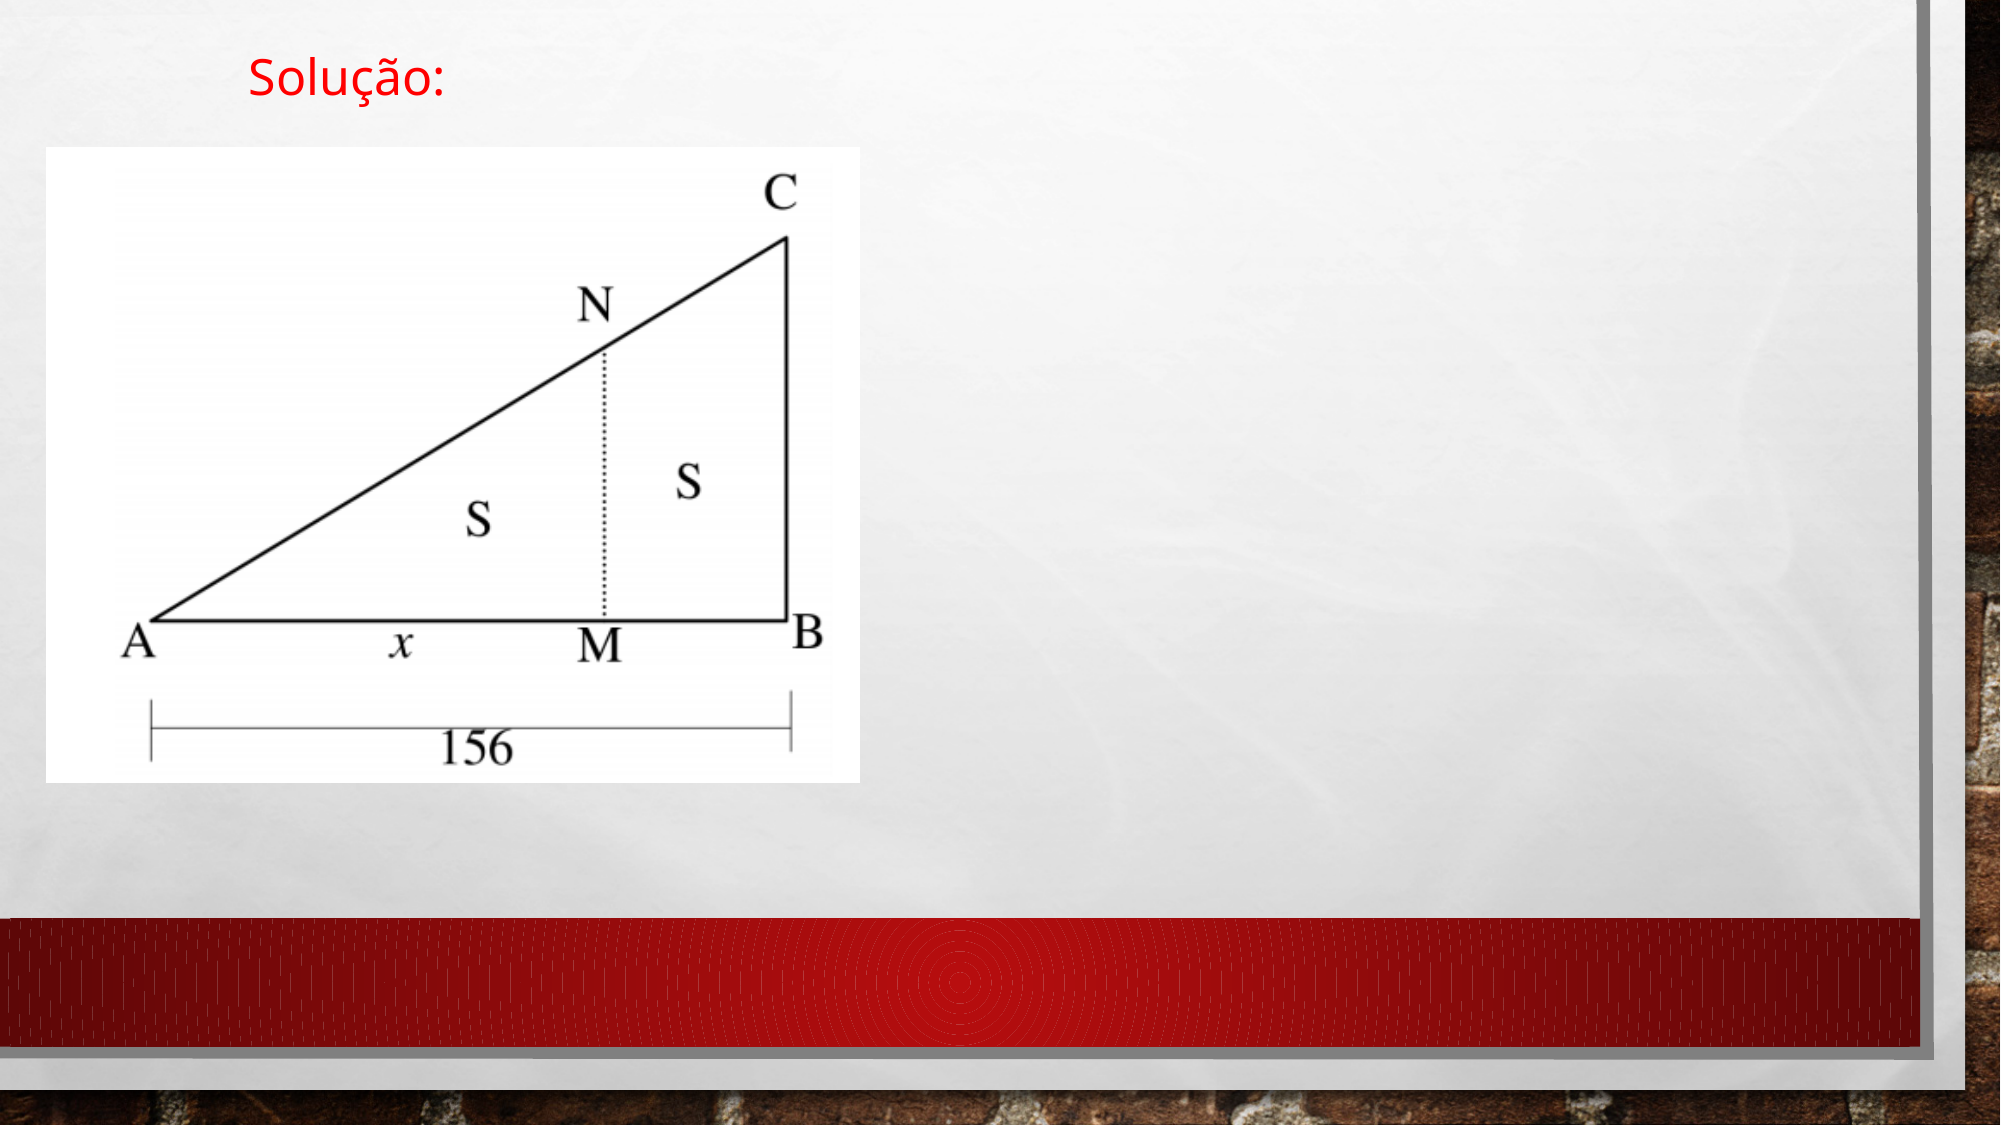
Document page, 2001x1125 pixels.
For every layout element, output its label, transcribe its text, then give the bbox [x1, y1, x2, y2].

picture [46, 147, 860, 783]
picture [0, 0, 2000, 1125]
text_box Solução: [70, 38, 1850, 114]
